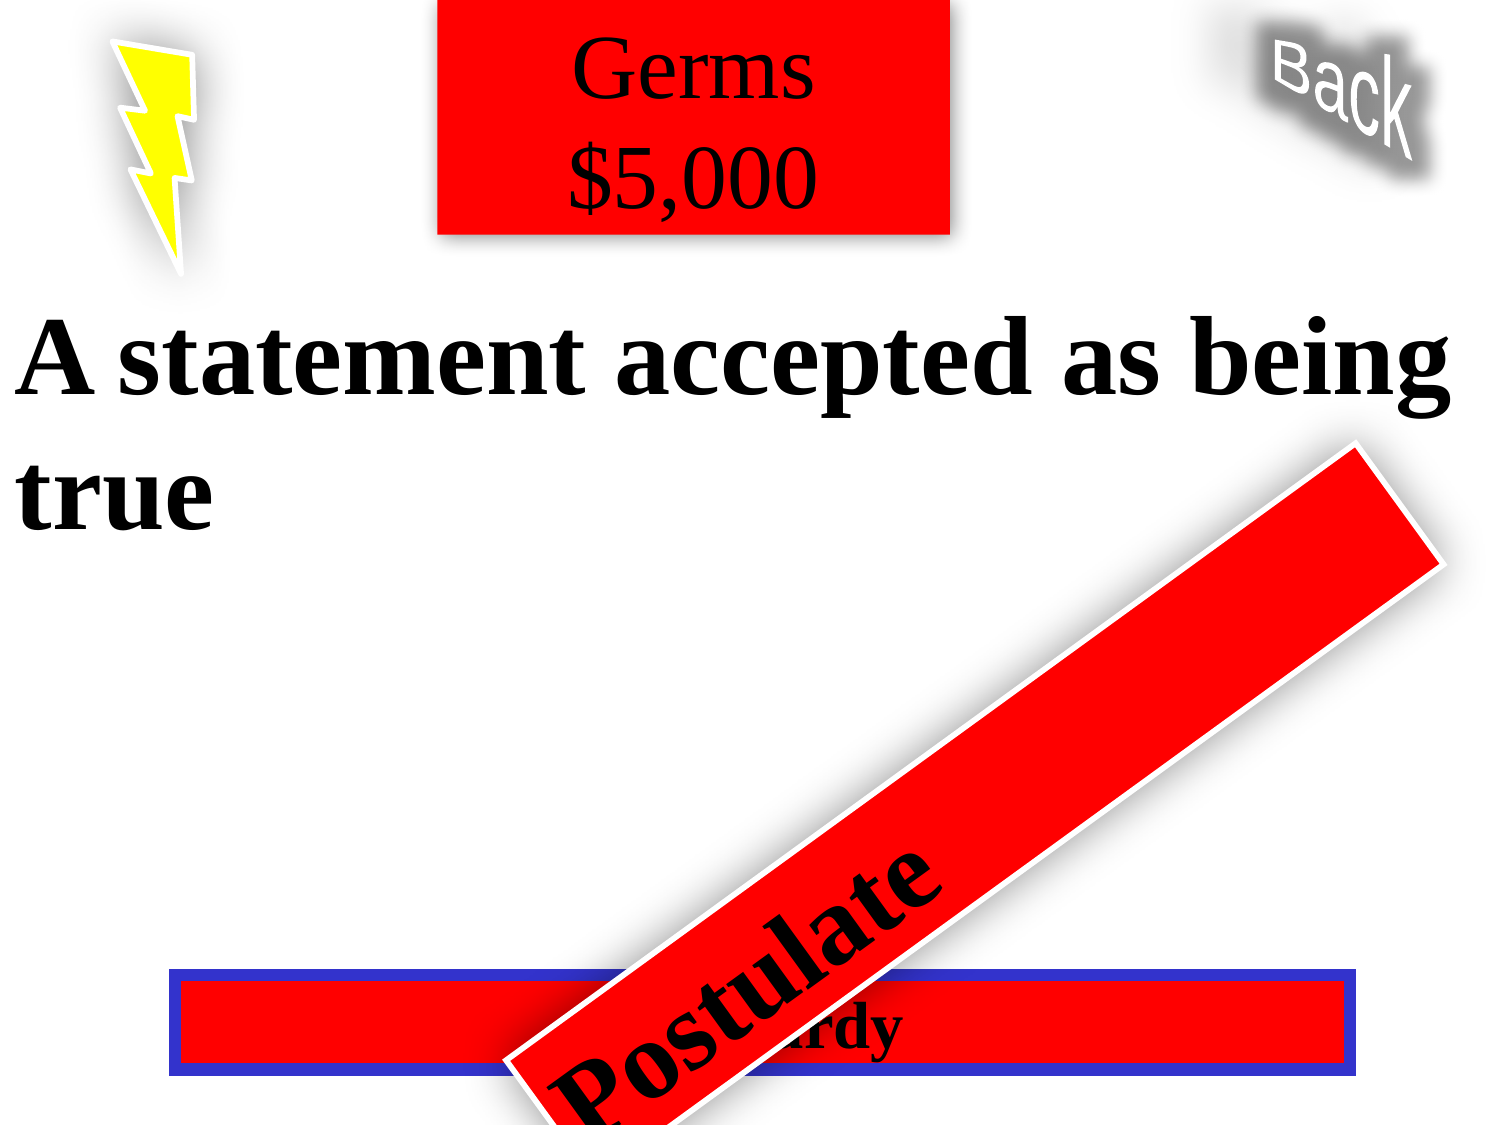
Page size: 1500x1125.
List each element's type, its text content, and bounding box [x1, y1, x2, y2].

text_box A statement accepted as being true [0, 274, 1500, 560]
text_box [112, 41, 195, 274]
text_box Germs $5,000 [437, 0, 950, 235]
text_box Jeopardy [174, 974, 561, 1070]
text_box Postulate [506, 443, 1444, 1125]
text_box Jeopardy [804, 974, 1350, 1070]
